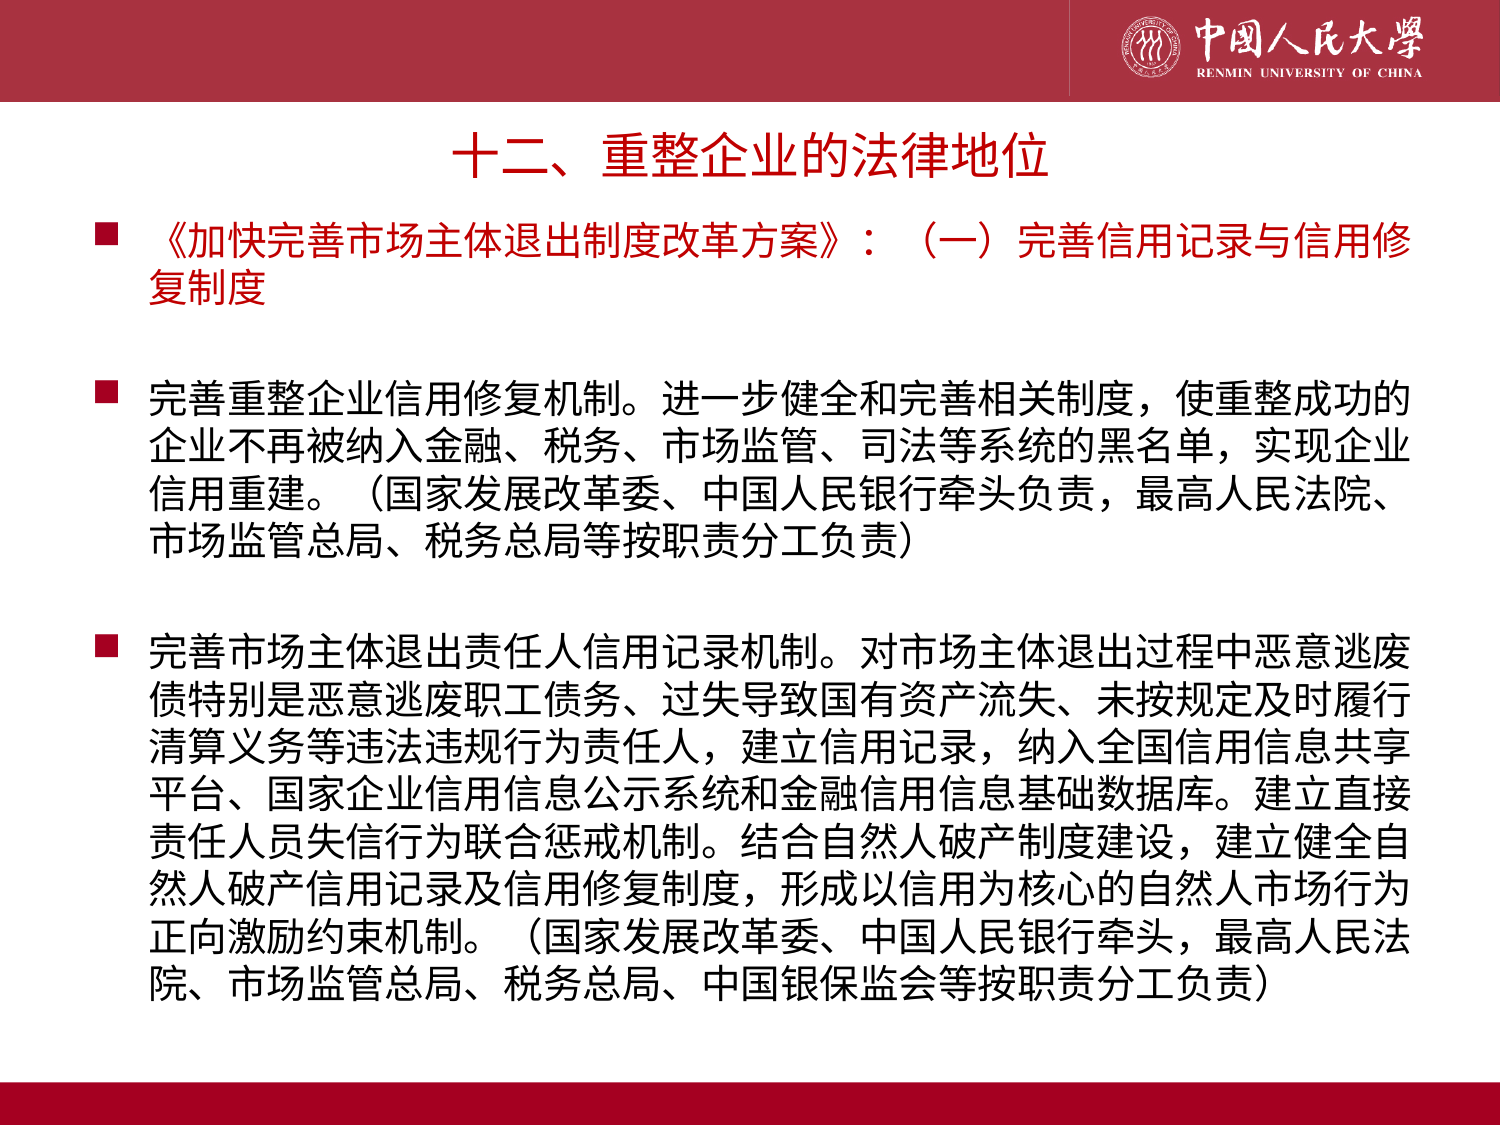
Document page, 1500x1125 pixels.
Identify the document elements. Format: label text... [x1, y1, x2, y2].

text_box 十二、重整企业的法律地位 [74, 125, 1425, 184]
picture [0, 0, 1500, 102]
list 《加快完善市场主体退出制度改革方案》：（一）完善信用记录与信用修复制度 完善重整企业信用修复机制。进一步健全和完善相关制度，使重整成功的企业不再被纳入金融、税务、市场监管、司法等系统的黑名单，实现企业信用重建。（国家发展改革委、中国人民银行牵头负责，最高人民法院、市场监管总局、税务总局等按职责分工负责） 完善市场主体退出责任人信用记录机制。对市场主体退出过程中恶意逃废债特别是恶意逃废职工债务、过失导致国有资产流失、未按规定及时履行清算义务等违法违规行为责任人，建立信用记录，纳入全国信用信息共享平台、国家企业信用信息公示系统和金融信用信息基础数据库。建立直接责任人员失信行为联合惩戒机制。结合自然人破产制度建设，建立健全自然人破产信用记录及信用修复制度，形成以信用为核心的自然人市场行为正向激励约束机制。（国家发展改革委、中国人民银行牵头，最高人民法院、市场监管总局、税务总局、中国银保监会等按职责分工负责） [76, 207, 1448, 1091]
